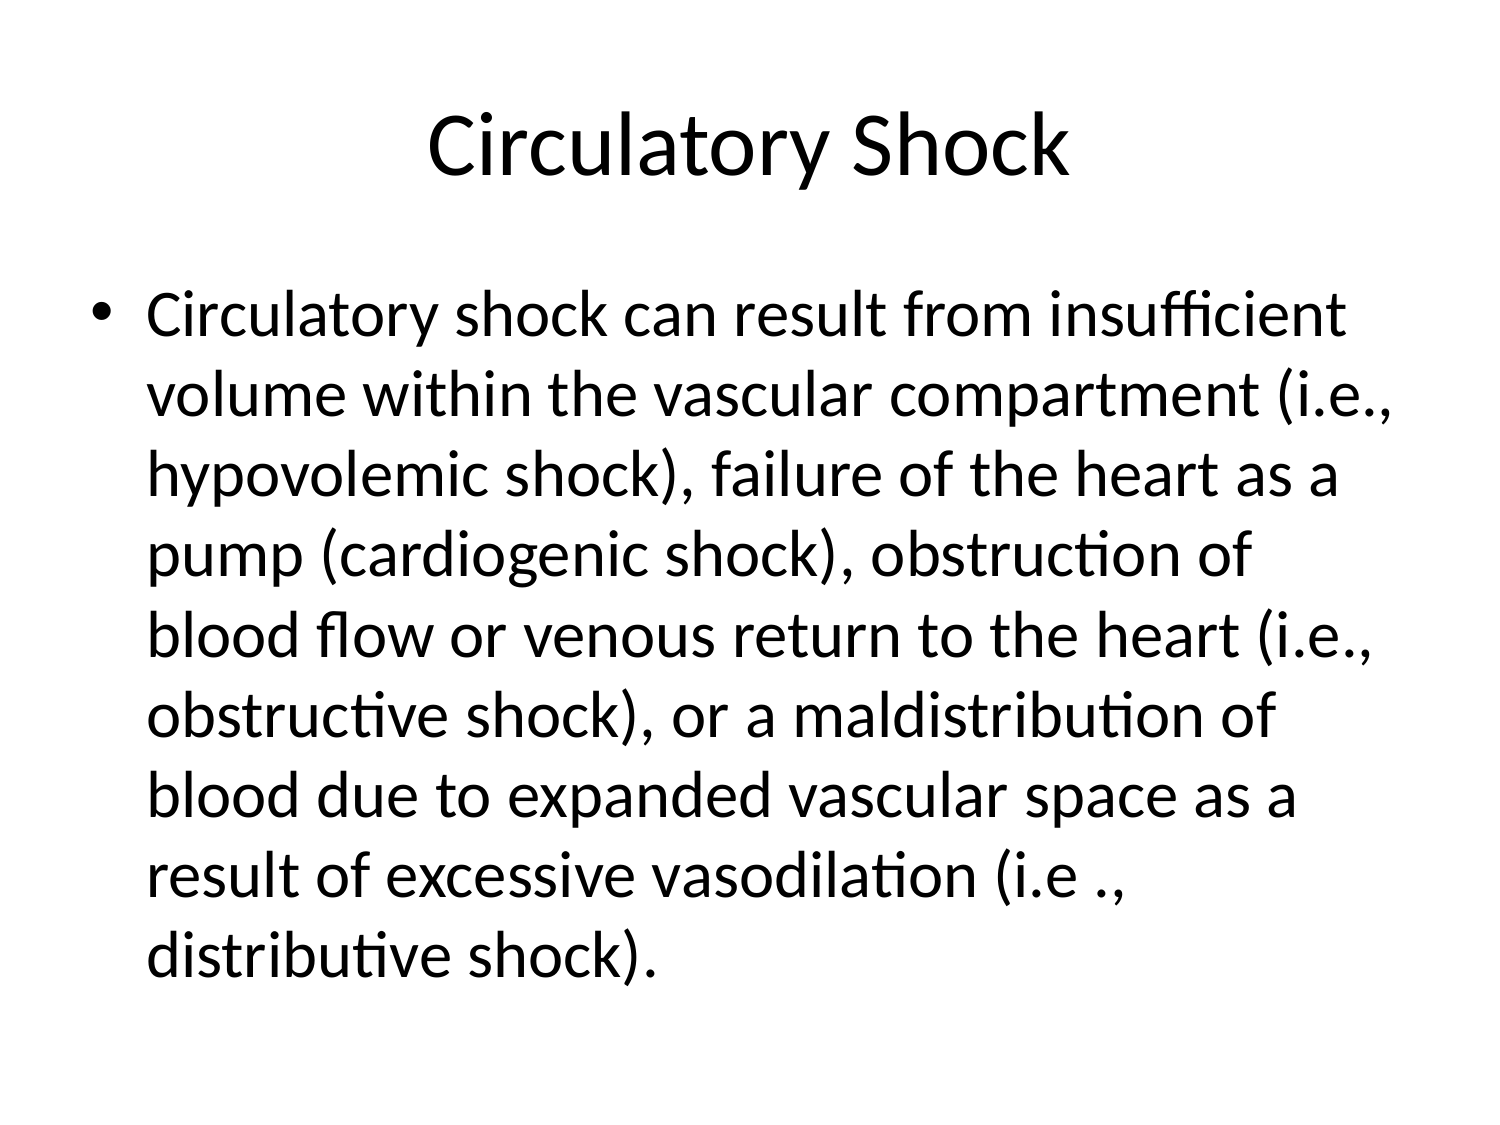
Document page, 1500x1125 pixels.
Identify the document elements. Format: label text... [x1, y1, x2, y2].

list Circulatory shock can result from insufficient volume within the vascular compartment (i.e., hypovolemic shock), failure of the heart as a pump (cardiogenic shock), obstruction of blood flow or venous return to the heart (i.e., obstructive shock), or a maldistribution of blood due to expanded vascular space as a result of excessive vasodilation (i.e ., distributive shock). [75, 262, 1425, 1005]
title Circulatory Shock [75, 45, 1425, 233]
